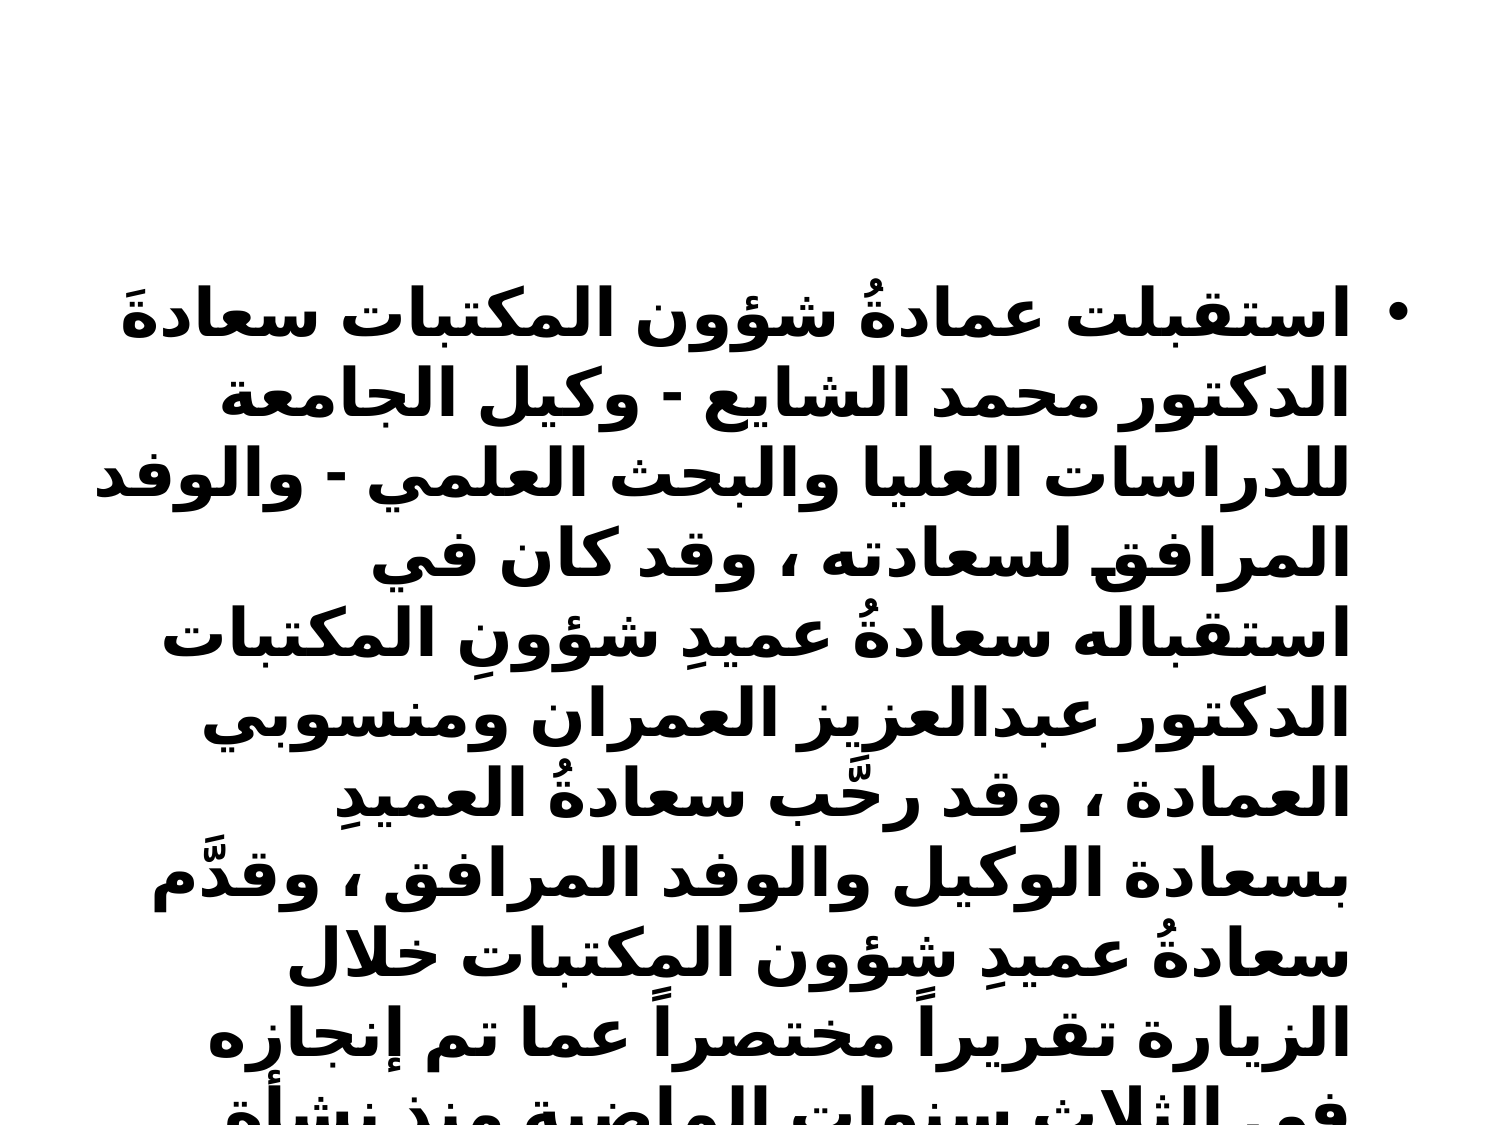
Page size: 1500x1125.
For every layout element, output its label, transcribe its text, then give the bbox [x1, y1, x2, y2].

list استقبلت عمادةُ شؤون المكتبات سعادةَ الدكتور محمد الشايع - وكيل الجامعة للدراسات العليا والبحث العلمي - والوفد المرافق لسعادته ، وقد كان في استقباله سعادةُ عميدِ شؤونِ المكتبات الدكتور عبدالعزيز العمران ومنسوبي العمادة ، وقد رحَّب سعادةُ العميدِ بسعادة الوكيل والوفد المرافق ، وقدَّم سعادةُ عميدِ شؤون المكتبات خلال الزيارة تقريراً مختصراً عما تم إنجازه في الثلاث سنوات الماضية منذ نشأة العمادة ، والمعوقات التي تواجه العمل بالعمادة ، والمشروعات المستقبلية [75, 262, 1425, 1005]
